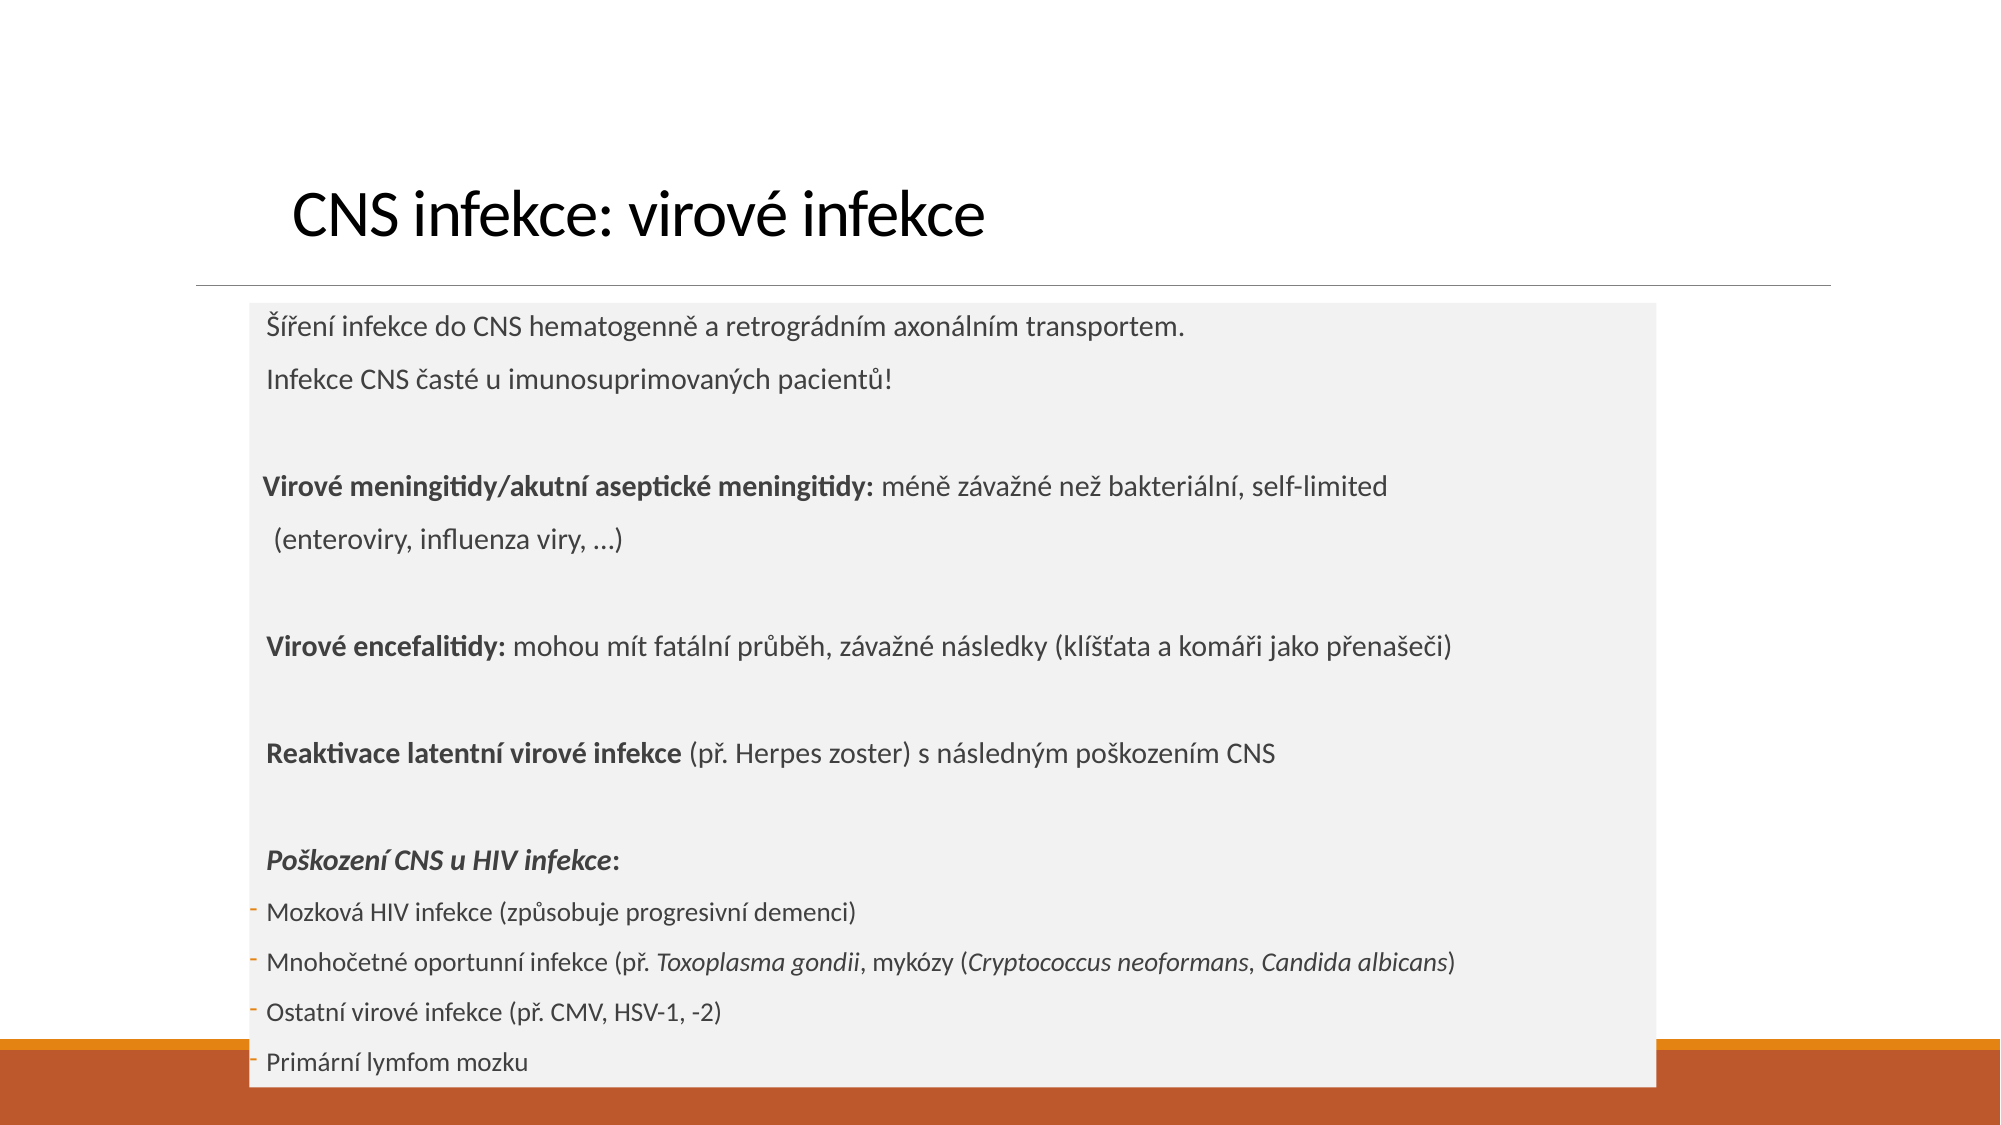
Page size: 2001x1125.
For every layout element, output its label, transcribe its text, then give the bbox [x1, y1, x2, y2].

title CNS infekce: virové infekce [277, 70, 1628, 258]
list Šíření infekce do CNS hematogenně a retrográdním axonálním transportem. Infekce CNS časté u imunosuprimovaných pacientů! Virové meningitidy/akutní aseptické meningitidy: méně závažné než bakteriální, self-limited (enteroviry, influenza viry, …) Virové encefalitidy: mohou mít fatální průběh, závažné následky (klíšťata a komáři jako přenašeči) Reaktivace latentní virové infekce (př. Herpes zoster) s následným poškozením CNS Poškození CNS u HIV infekce: Mozková HIV infekce (způsobuje progresivní demenci) Mnohočetné oportunní infekce (př. Toxoplasma gondii, mykózy (Cryptococcus neoformans, Candida albicans) Ostatní virové infekce (př. CMV, HSV-1, -2) Primární lymfom mozku [249, 302, 1657, 1088]
